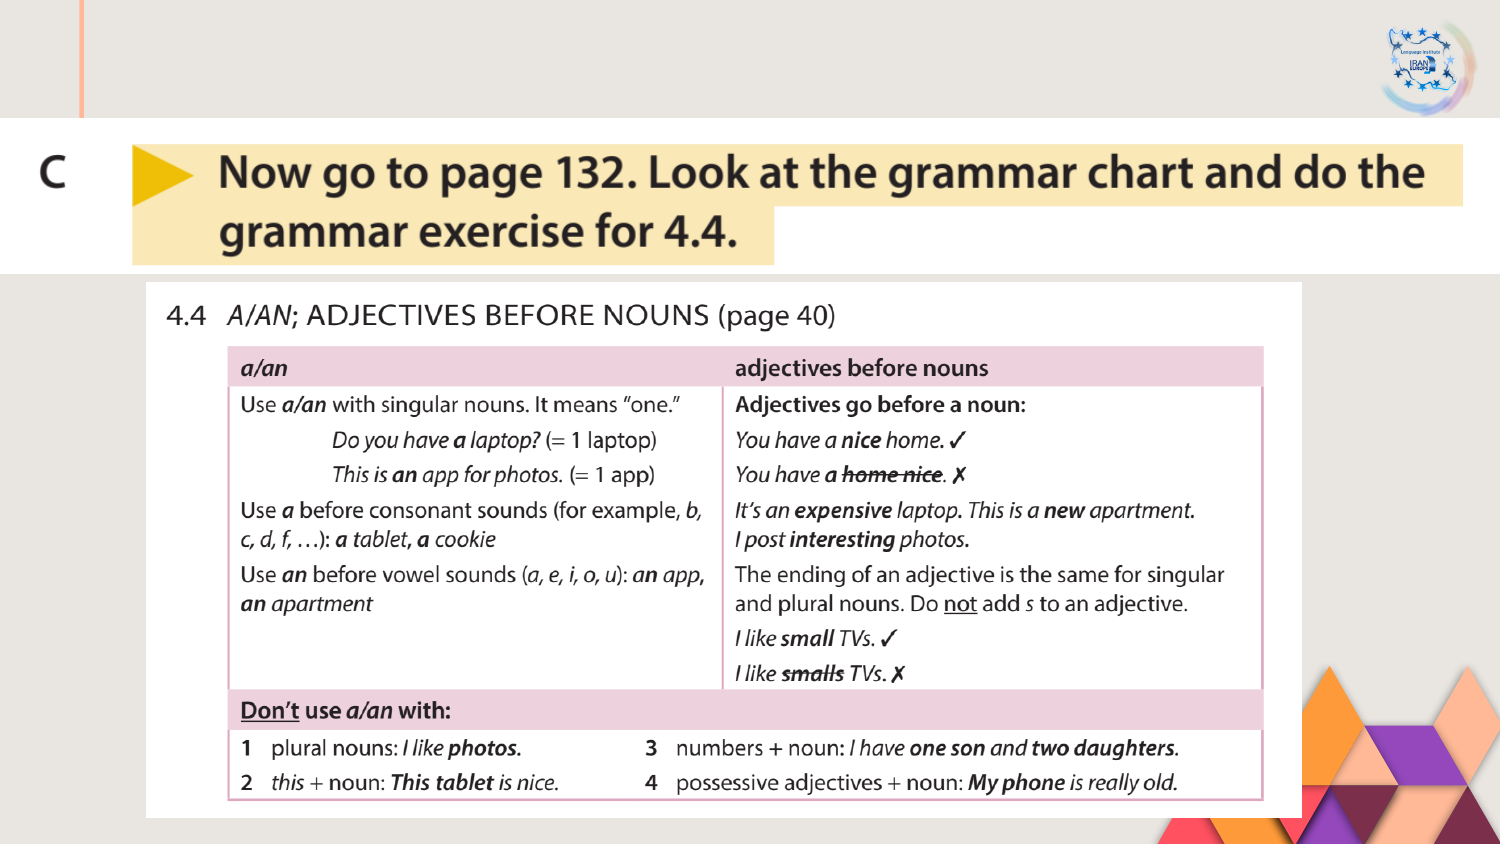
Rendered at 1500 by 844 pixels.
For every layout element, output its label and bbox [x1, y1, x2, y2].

picture [0, 16, 1500, 275]
picture [146, 282, 1302, 818]
